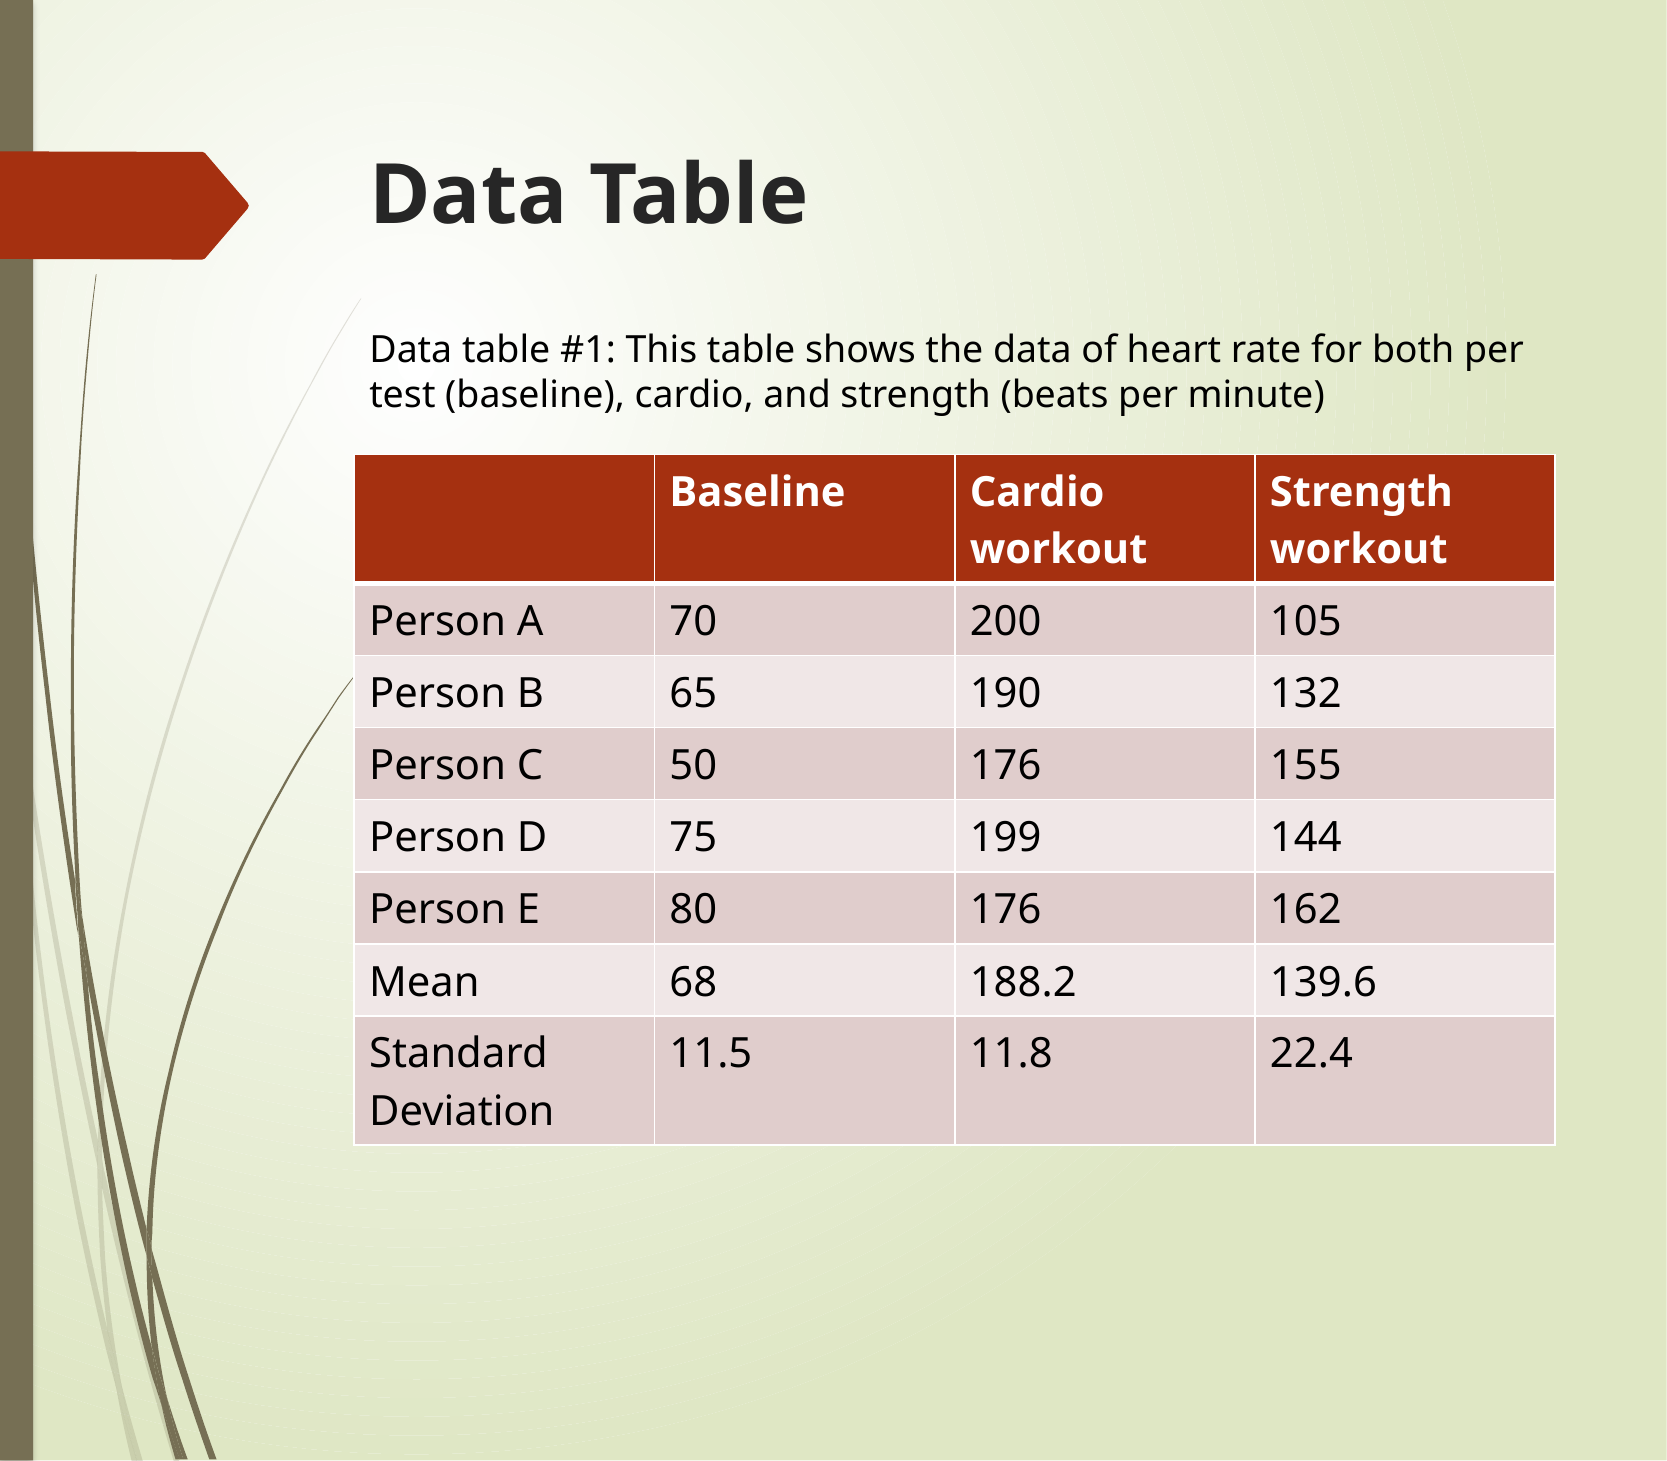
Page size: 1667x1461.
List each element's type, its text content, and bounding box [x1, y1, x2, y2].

table_cell 155 [1256, 728, 1554, 799]
table_cell 70 [655, 586, 954, 655]
title Data Table [354, 132, 1556, 317]
table_header Cardio workout [956, 455, 1254, 581]
table_cell 22.4 [1256, 1017, 1554, 1144]
table_cell Person A [355, 586, 654, 655]
table_cell 176 [956, 728, 1254, 799]
table_cell 75 [655, 800, 954, 871]
table_cell 65 [655, 656, 954, 727]
table_cell 144 [1256, 800, 1554, 871]
table_cell 162 [1256, 873, 1554, 943]
table_cell 188.2 [956, 945, 1254, 1015]
text_box Data table #1: This table shows the data of heart rate for both per test (baseline), cardio, and strength (beats per minute) [354, 317, 1556, 423]
table_header [355, 455, 654, 581]
table_cell 80 [655, 873, 954, 943]
table_cell 50 [655, 728, 954, 799]
table_cell Person B [355, 656, 654, 727]
table_cell 176 [956, 873, 1254, 943]
table_cell 132 [1256, 656, 1554, 727]
table_cell 68 [655, 945, 954, 1015]
table_cell 11.8 [956, 1017, 1254, 1144]
table_cell Person C [355, 728, 654, 799]
table_cell Mean [355, 945, 654, 1015]
table_cell Person E [355, 873, 654, 943]
table_cell 200 [956, 586, 1254, 655]
table_header Strength workout [1256, 455, 1554, 581]
table_cell Person D [355, 800, 654, 871]
table_cell 11.5 [655, 1017, 954, 1144]
table_cell Standard Deviation [355, 1017, 654, 1144]
table_cell 139.6 [1256, 945, 1554, 1015]
table_cell 199 [956, 800, 1254, 871]
table_header Baseline [655, 455, 954, 581]
table_cell 105 [1256, 586, 1554, 655]
table_cell 190 [956, 656, 1254, 727]
